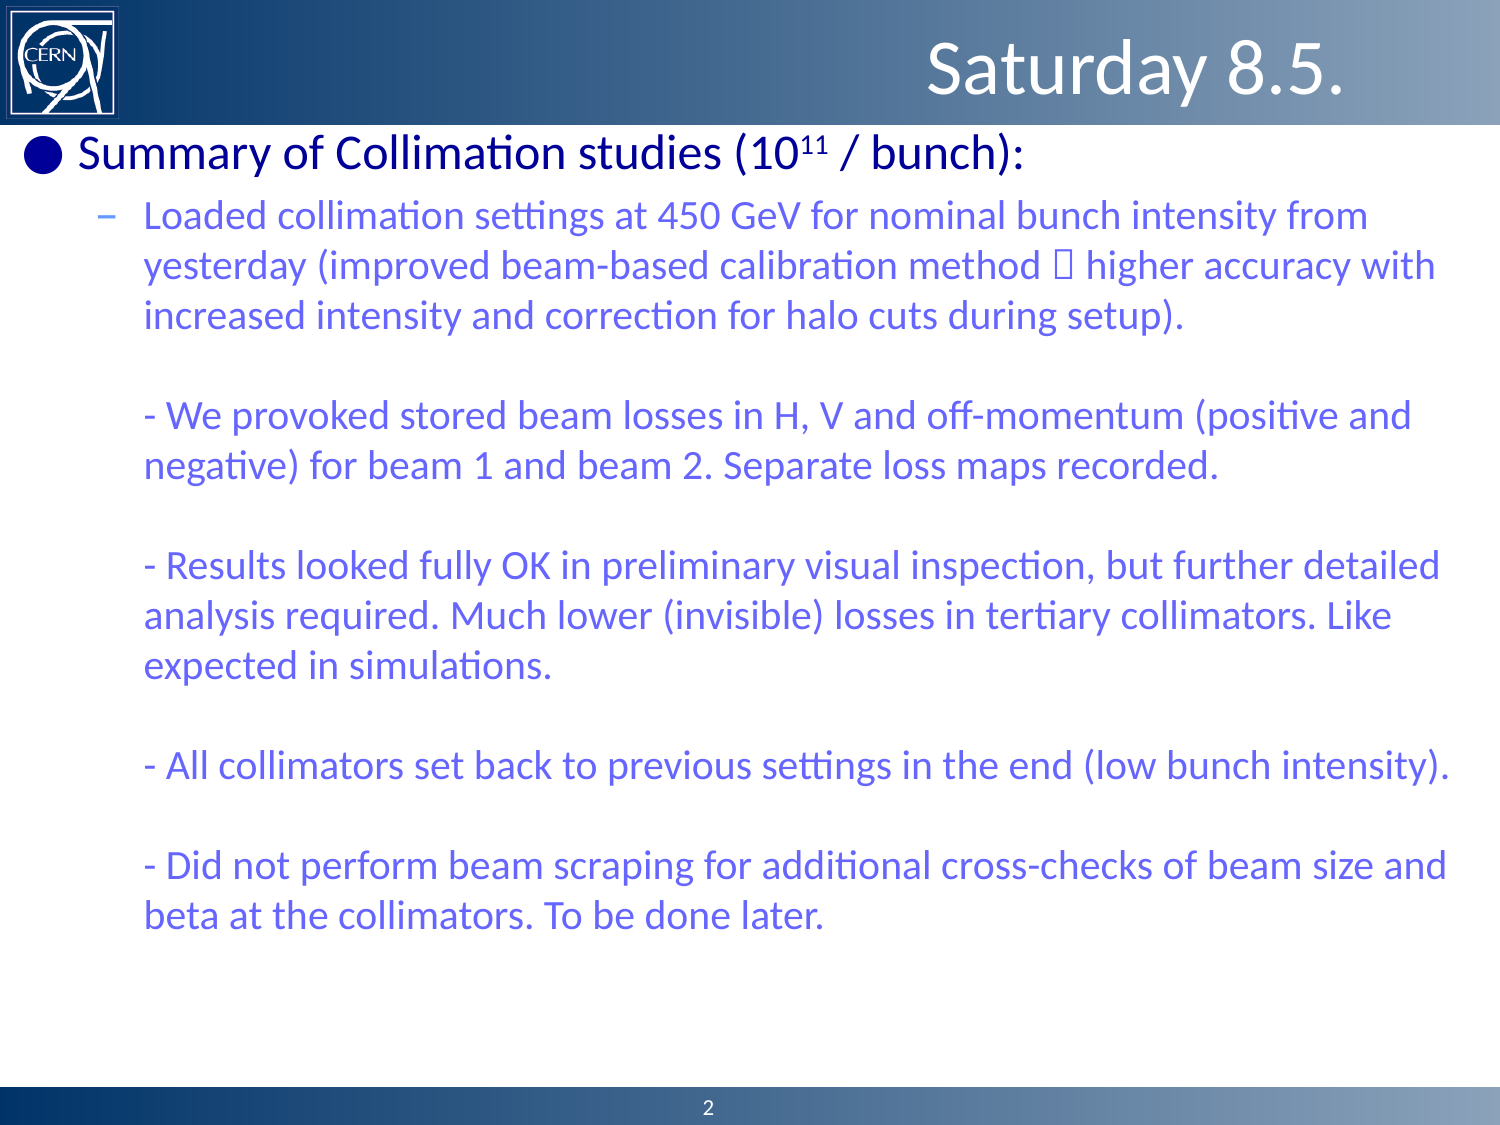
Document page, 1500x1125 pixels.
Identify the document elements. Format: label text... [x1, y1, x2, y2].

slide_number 2 [687, 1089, 876, 1125]
list Summary of Collimation studies (1011 / bunch): Loaded collimation settings at 450 GeV for nominal bunch intensity from yesterday (improved beam-based calibration method  higher accuracy with increased intensity and correction for halo cuts during setup). - We provoked stored beam losses in H, V and off-momentum (positive and negative) for beam 1 and beam 2. Separate loss maps recorded. - Results looked fully OK in preliminary visual inspection, but further detailed analysis required. Much lower (invisible) losses in tertiary collimators. Like expected in simulations. - All collimators set back to previous settings in the end (low bunch intensity). - Did not perform beam scraping for additional cross-checks of beam size and beta at the collimators. To be done later. [6, 111, 1470, 1090]
picture [6, 6, 119, 111]
title Saturday 8.5. [124, 0, 1363, 126]
